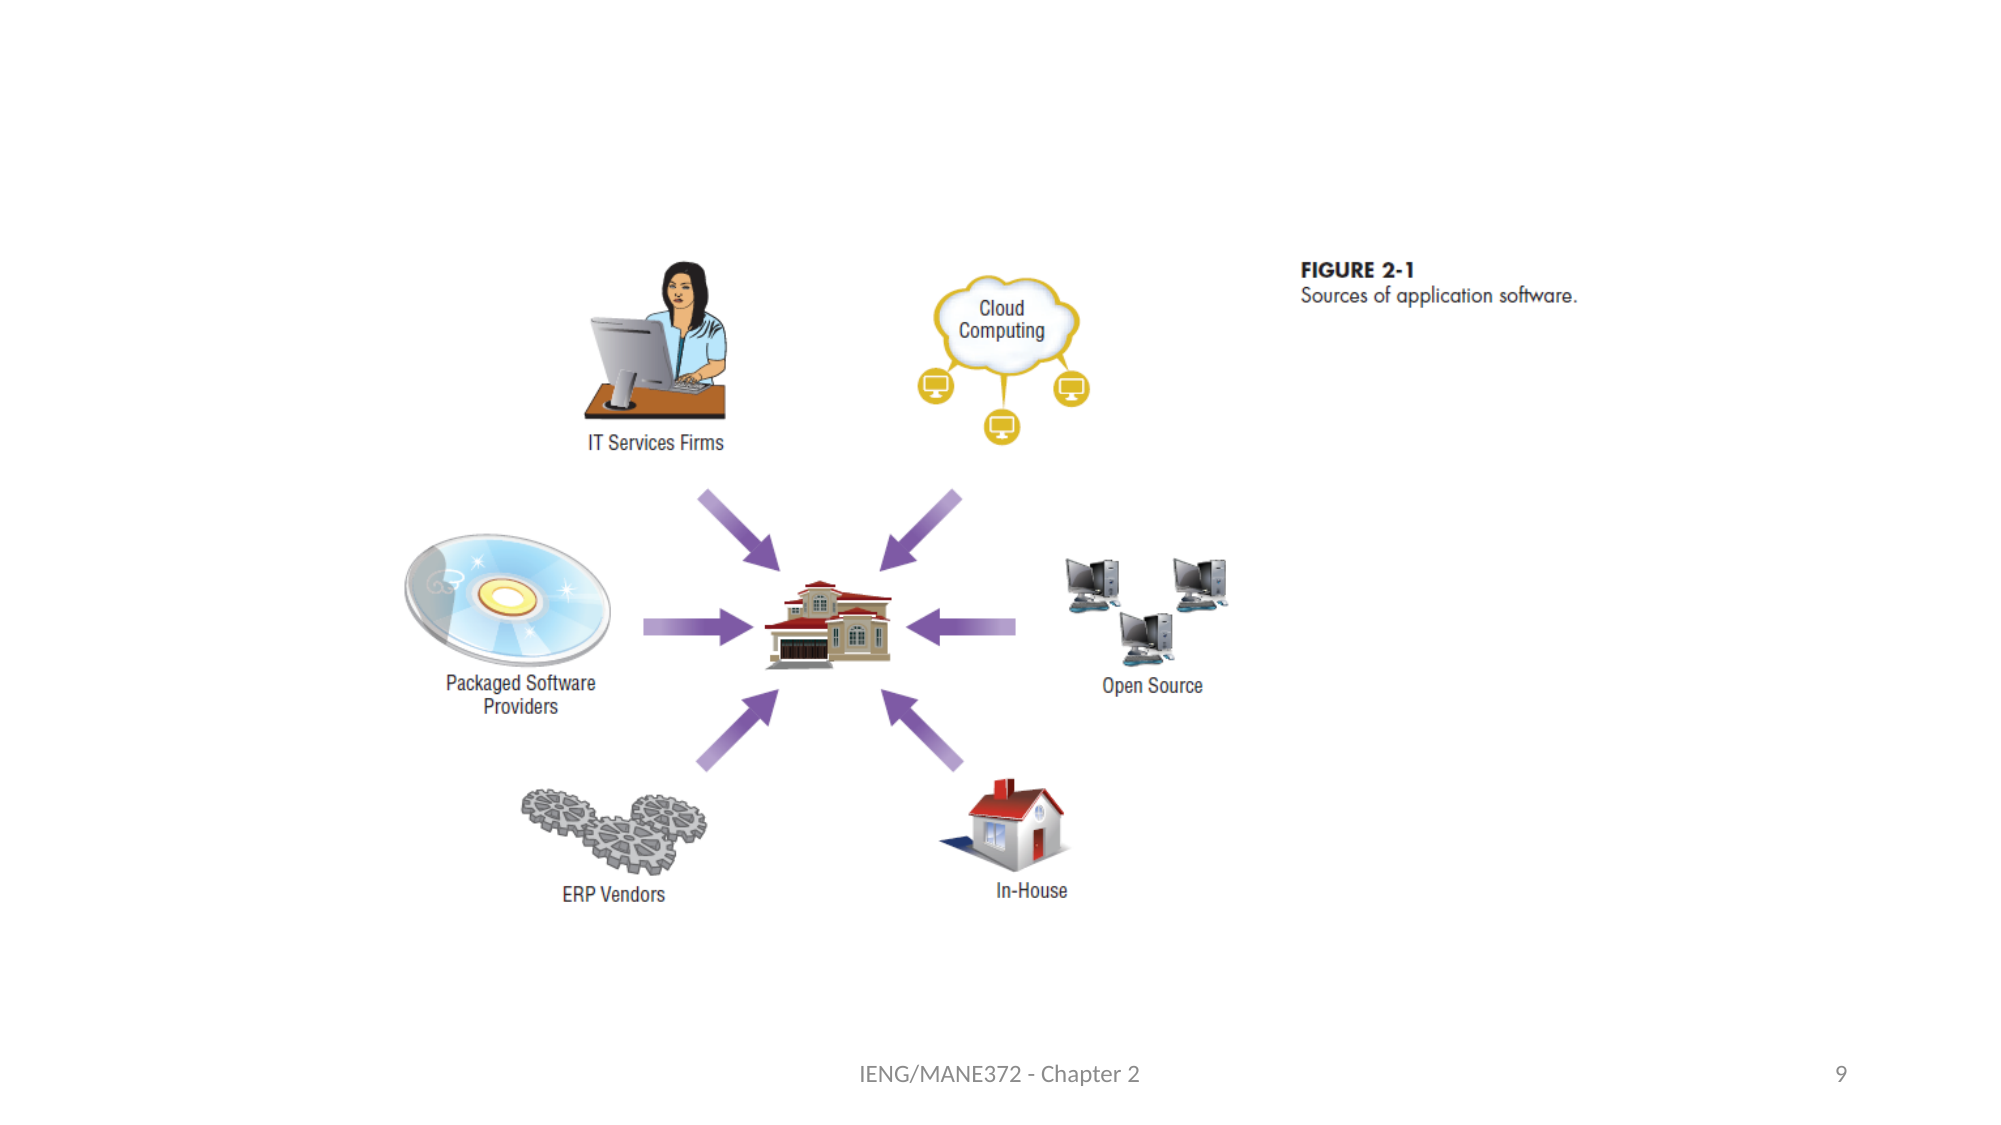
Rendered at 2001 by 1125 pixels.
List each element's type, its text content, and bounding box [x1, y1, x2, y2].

picture [359, 239, 1638, 958]
slide_number 9 [1412, 1042, 1863, 1103]
footer IENG/MANE372 - Chapter 2 [662, 1042, 1338, 1103]
